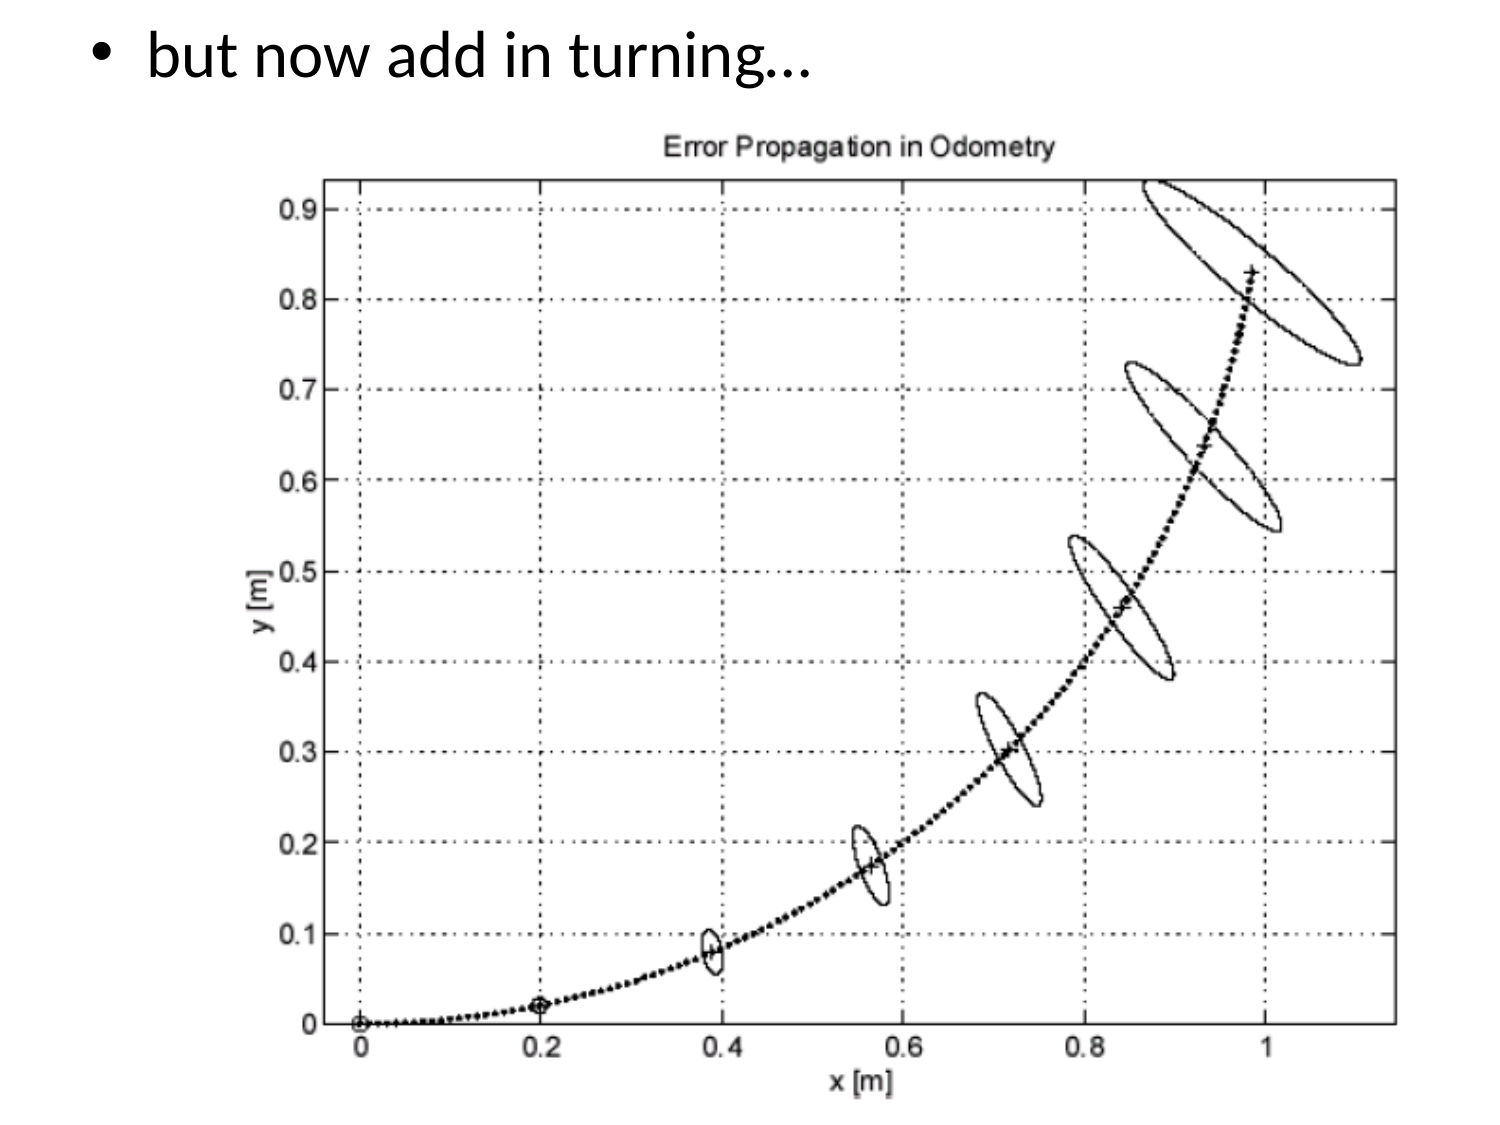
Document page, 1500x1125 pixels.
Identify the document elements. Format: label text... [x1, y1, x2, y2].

picture [212, 114, 1407, 1109]
list but now add in turning… [75, 3, 1425, 746]
